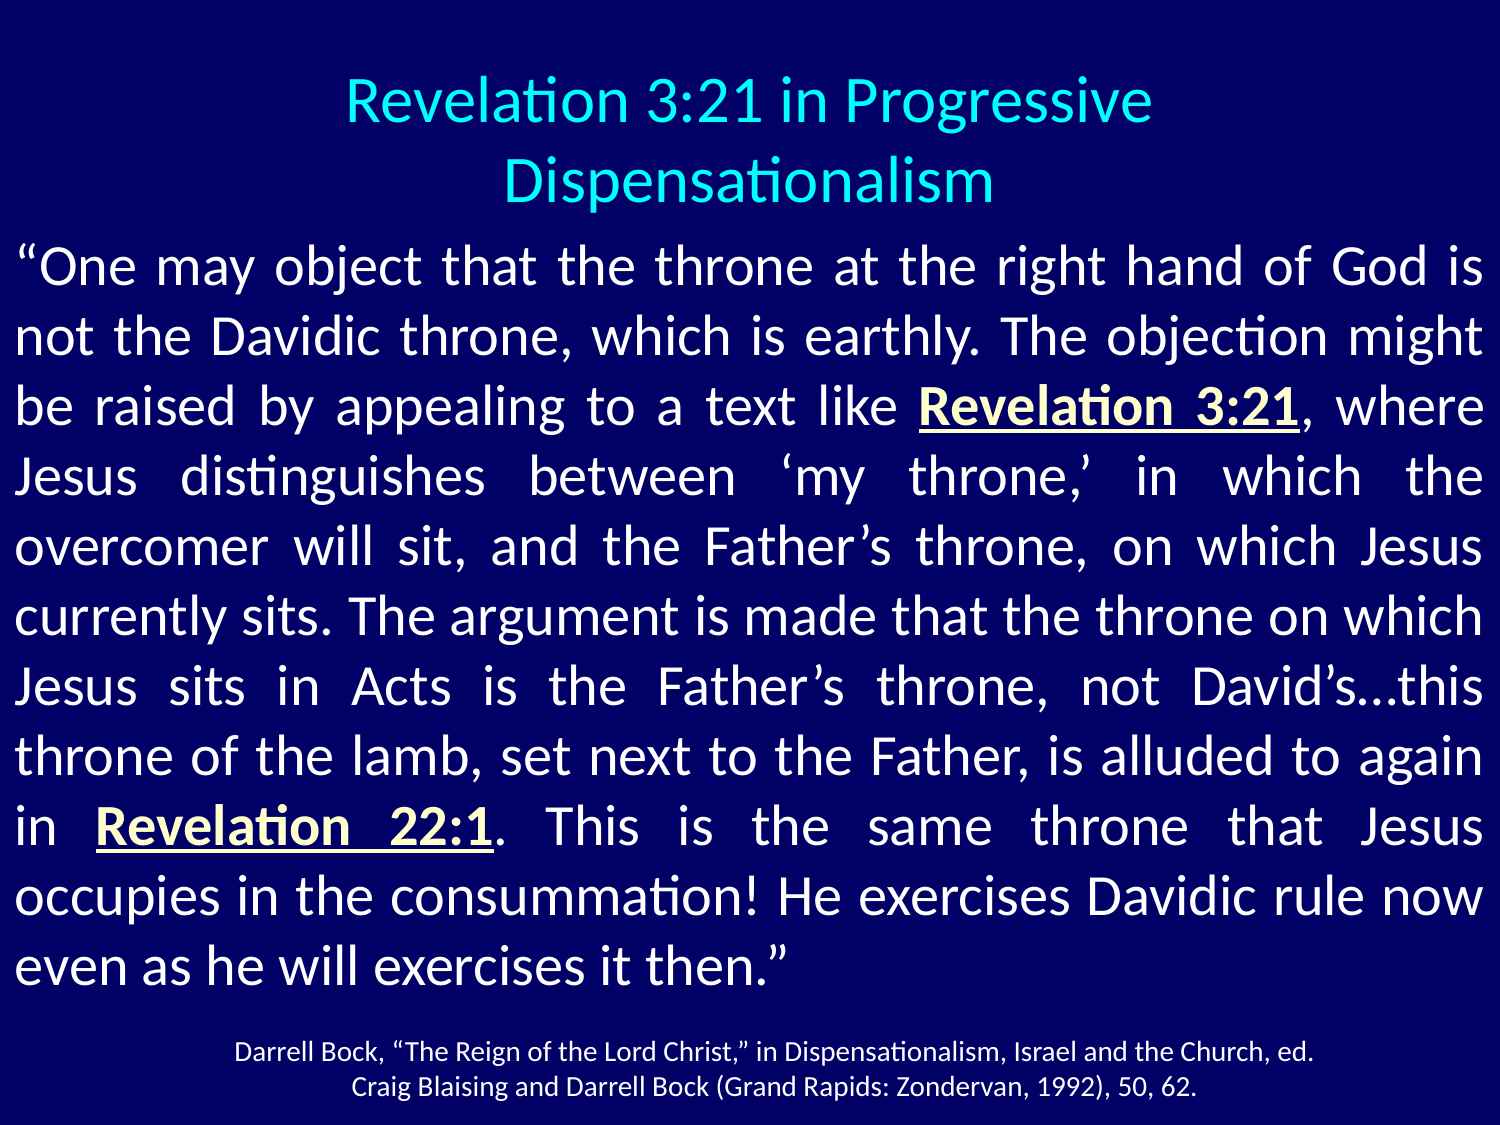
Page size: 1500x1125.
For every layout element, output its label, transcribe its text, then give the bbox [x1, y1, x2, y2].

text_box Darrell Bock, “The Reign of the Lord Christ,” in Dispensationalism, Israel and the Church, ed. Craig Blaising and Darrell Bock (Grand Rapids: Zondervan, 1992), 50, 62. [187, 1024, 1363, 1110]
text_box “One may object that the throne at the right hand of God is not the Davidic throne, which is earthly. The objection might be raised by appealing to a text like Revelation 3:21, where Jesus distinguishes between ‘my throne,’ in which the overcomer will sit, and the Father’s throne, on which Jesus currently sits. The argument is made that the throne on which Jesus sits in Acts is the Father’s throne, not David’s…this throne of the lamb, set next to the Father, is alluded to again in Revelation 22:1. This is the same throne that Jesus occupies in the consummation! He exercises Davidic rule now even as he will exercises it then.” [0, 219, 1500, 1005]
text_box Revelation 3:21 in Progressive Dispensationalism [278, 48, 1222, 223]
